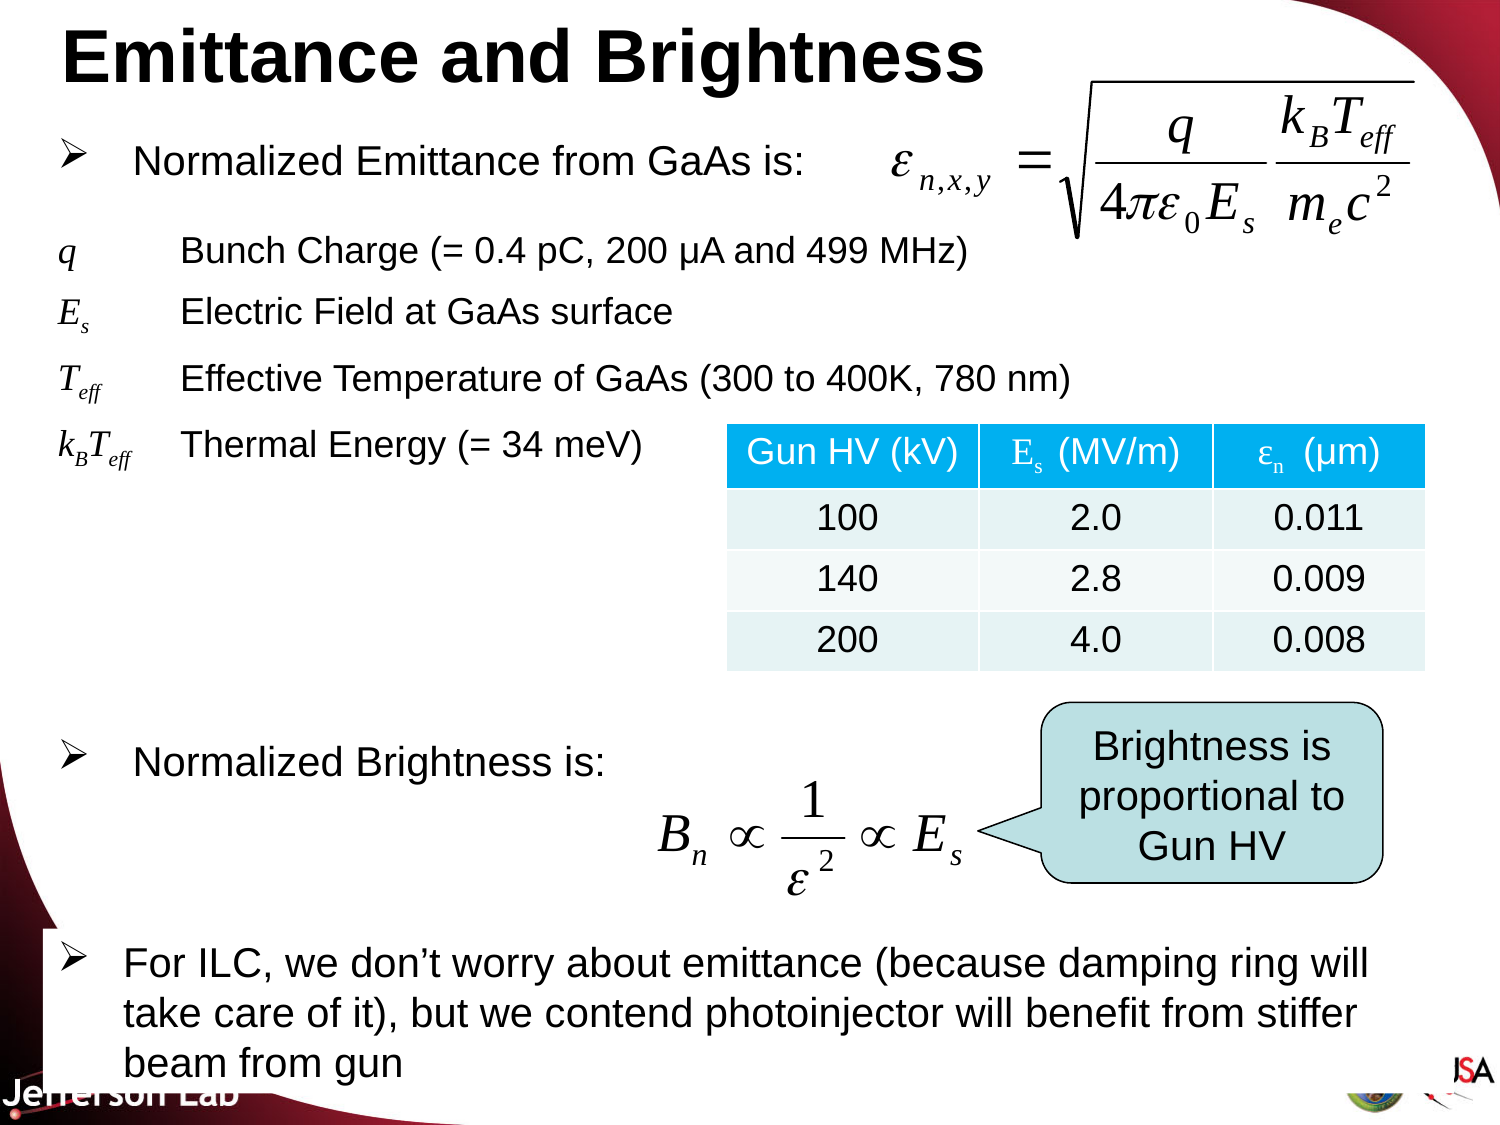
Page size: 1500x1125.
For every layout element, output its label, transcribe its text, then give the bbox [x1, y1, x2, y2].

table_cell kBTeff [43, 416, 165, 482]
table_cell Teff [43, 349, 165, 416]
text_box Normalized Emittance from GaAs is: [42, 126, 829, 192]
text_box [647, 764, 972, 907]
text_box Emittance and Brightness [0, 0, 1049, 107]
table_cell 140 [727, 551, 978, 610]
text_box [882, 67, 1426, 250]
table_cell Electric Field at GaAs surface [165, 283, 1154, 349]
table_cell 4.0 [980, 612, 1212, 671]
table_header εn (μm) [1214, 424, 1425, 488]
table_cell 2.0 [980, 490, 1212, 549]
picture [0, 0, 1500, 1125]
table_cell 0.011 [1214, 490, 1425, 549]
table_cell Effective Temperature of GaAs (300 to 400K, 780 nm) [165, 349, 1154, 416]
text_box Brightness is proportional to Gun HV [977, 702, 1383, 883]
table_header q [43, 222, 165, 283]
table_cell 200 [727, 612, 978, 671]
table_cell 0.009 [1214, 551, 1425, 610]
table_cell 0.008 [1214, 612, 1425, 671]
table_header Gun HV (kV) [727, 424, 978, 488]
table_header Es (MV/m) [980, 424, 1212, 488]
text_box For ILC, we don’t worry about emittance (because damping ring will take care of it), but we contend photoinjector will benefit from stiffer beam from gun [42, 928, 1454, 1094]
table_cell Thermal Energy (= 34 meV) [165, 416, 1154, 482]
table_cell Es [43, 283, 165, 349]
table_cell 2.8 [980, 551, 1212, 610]
table_cell 100 [727, 490, 978, 549]
table_header Bunch Charge (= 0.4 pC, 200 μA and 499 MHz) [165, 222, 1154, 283]
text_box Normalized Brightness is: [42, 727, 648, 792]
